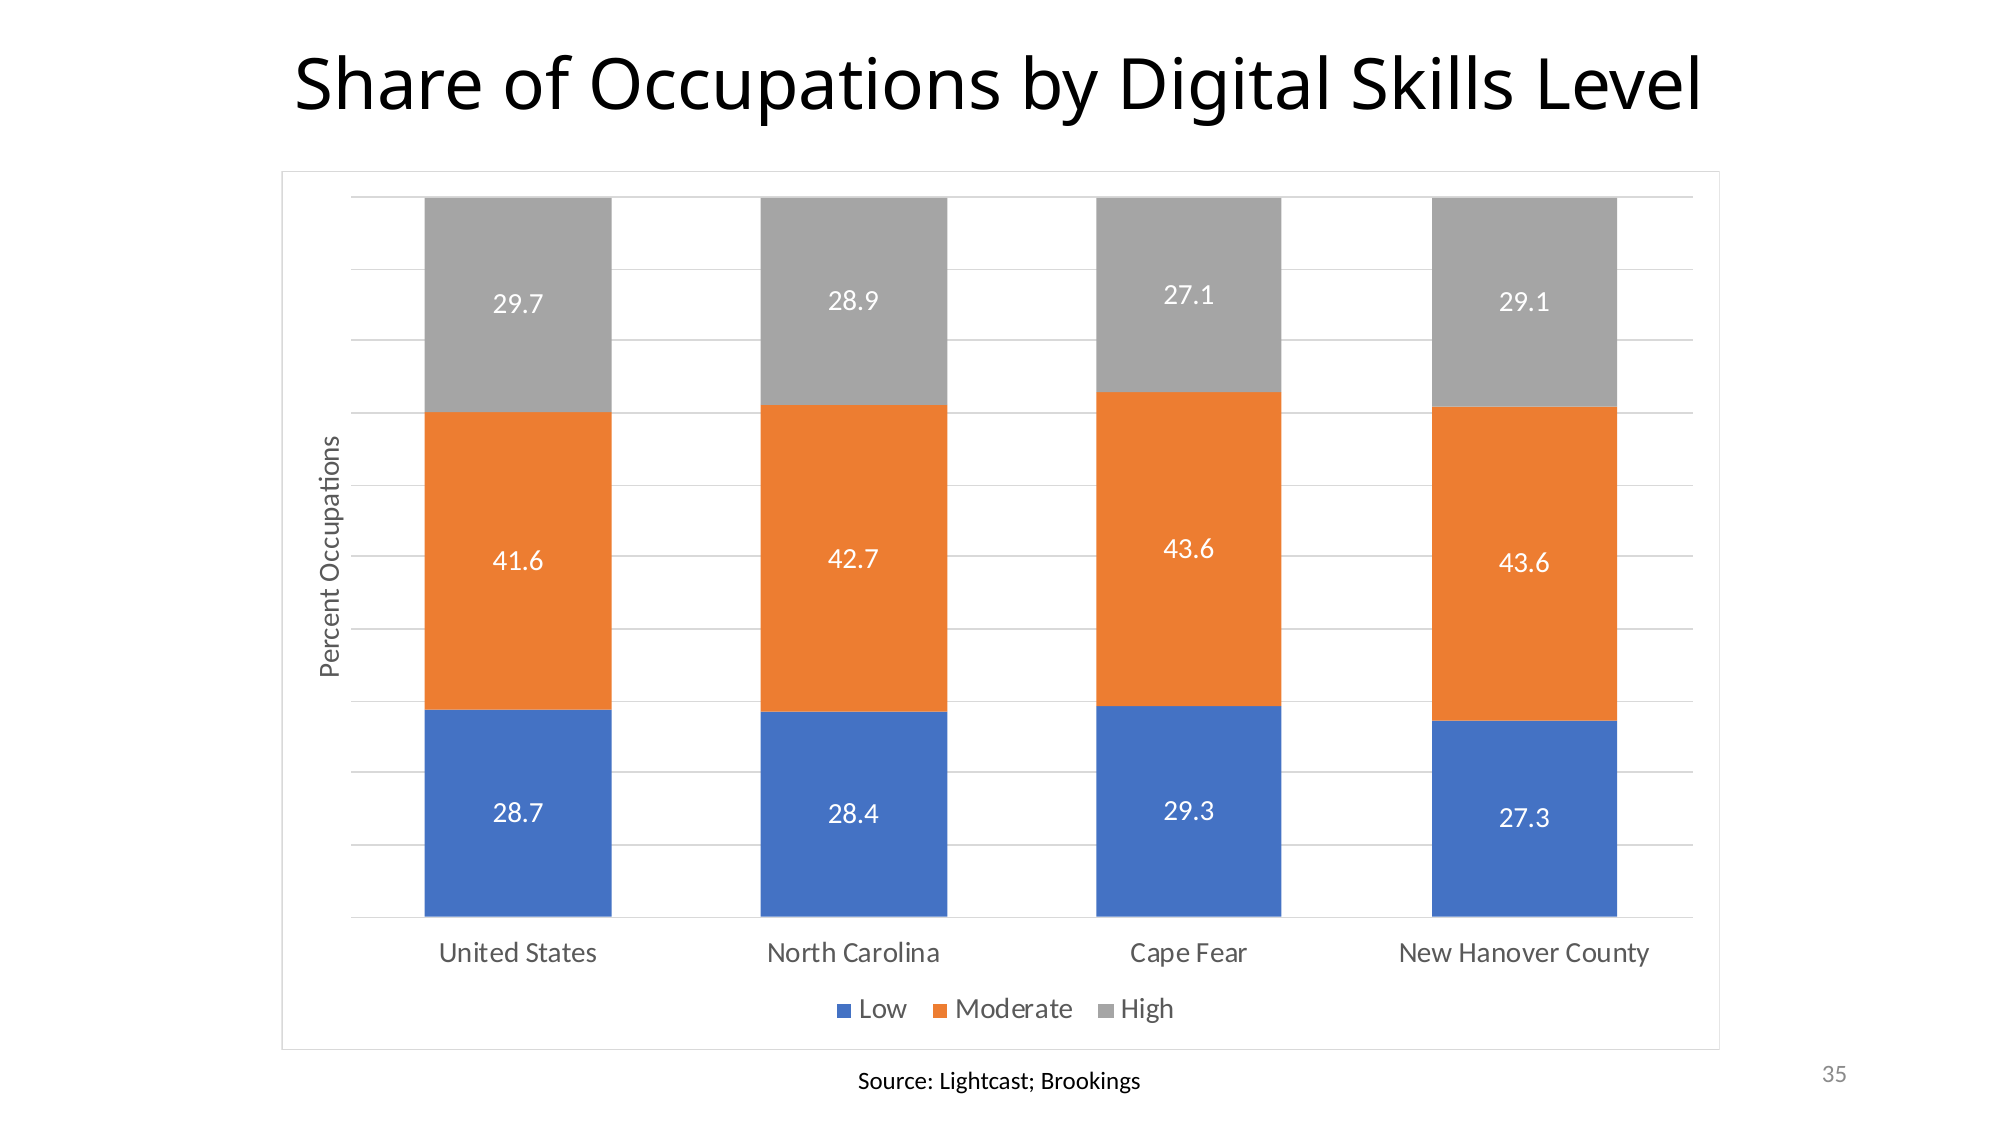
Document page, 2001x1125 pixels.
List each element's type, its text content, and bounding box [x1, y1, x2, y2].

slide_number 35 [1412, 1042, 1863, 1103]
title Share of Occupations by Digital Skills Level [24, 5, 1975, 169]
text_box Source: Lightcast; Brookings [843, 1057, 1157, 1102]
picture [280, 169, 1720, 1050]
